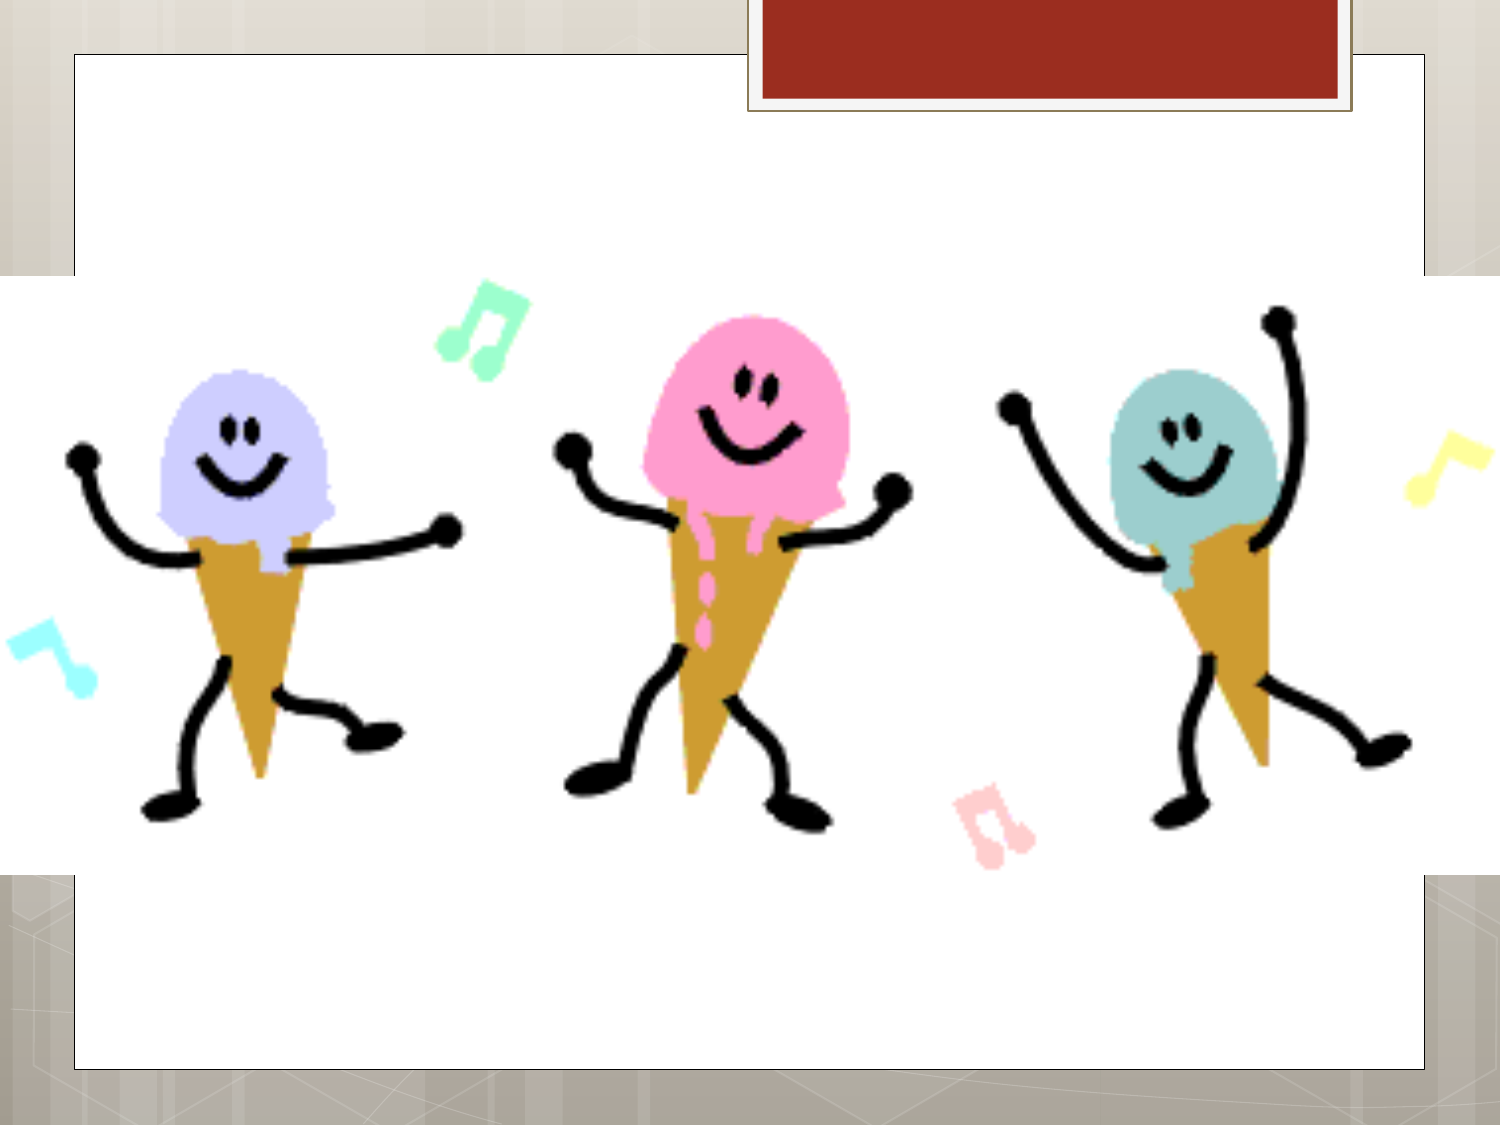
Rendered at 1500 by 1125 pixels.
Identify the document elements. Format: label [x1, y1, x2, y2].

list [0, 276, 1500, 875]
